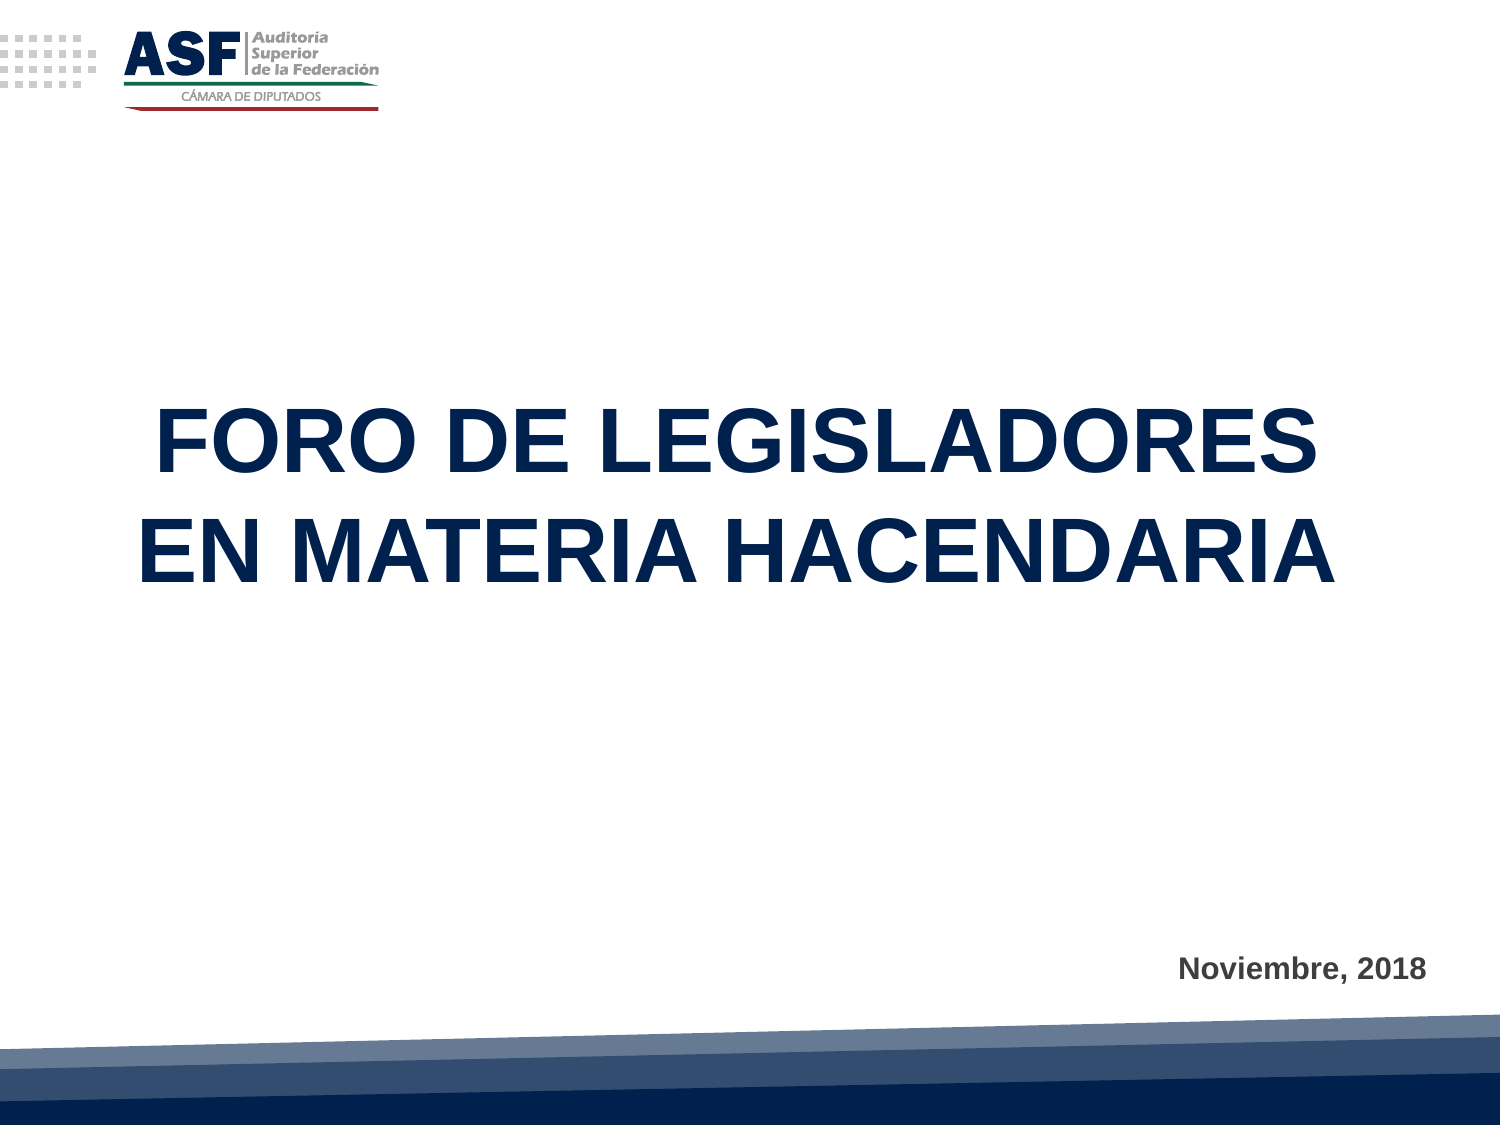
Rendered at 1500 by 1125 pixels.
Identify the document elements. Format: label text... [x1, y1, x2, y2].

text_box Noviembre, 2018 [1163, 940, 1500, 993]
picture [123, 30, 379, 112]
text_box FORO DE LEGISLADORES EN MATERIA HACENDARIA [112, 373, 1365, 609]
